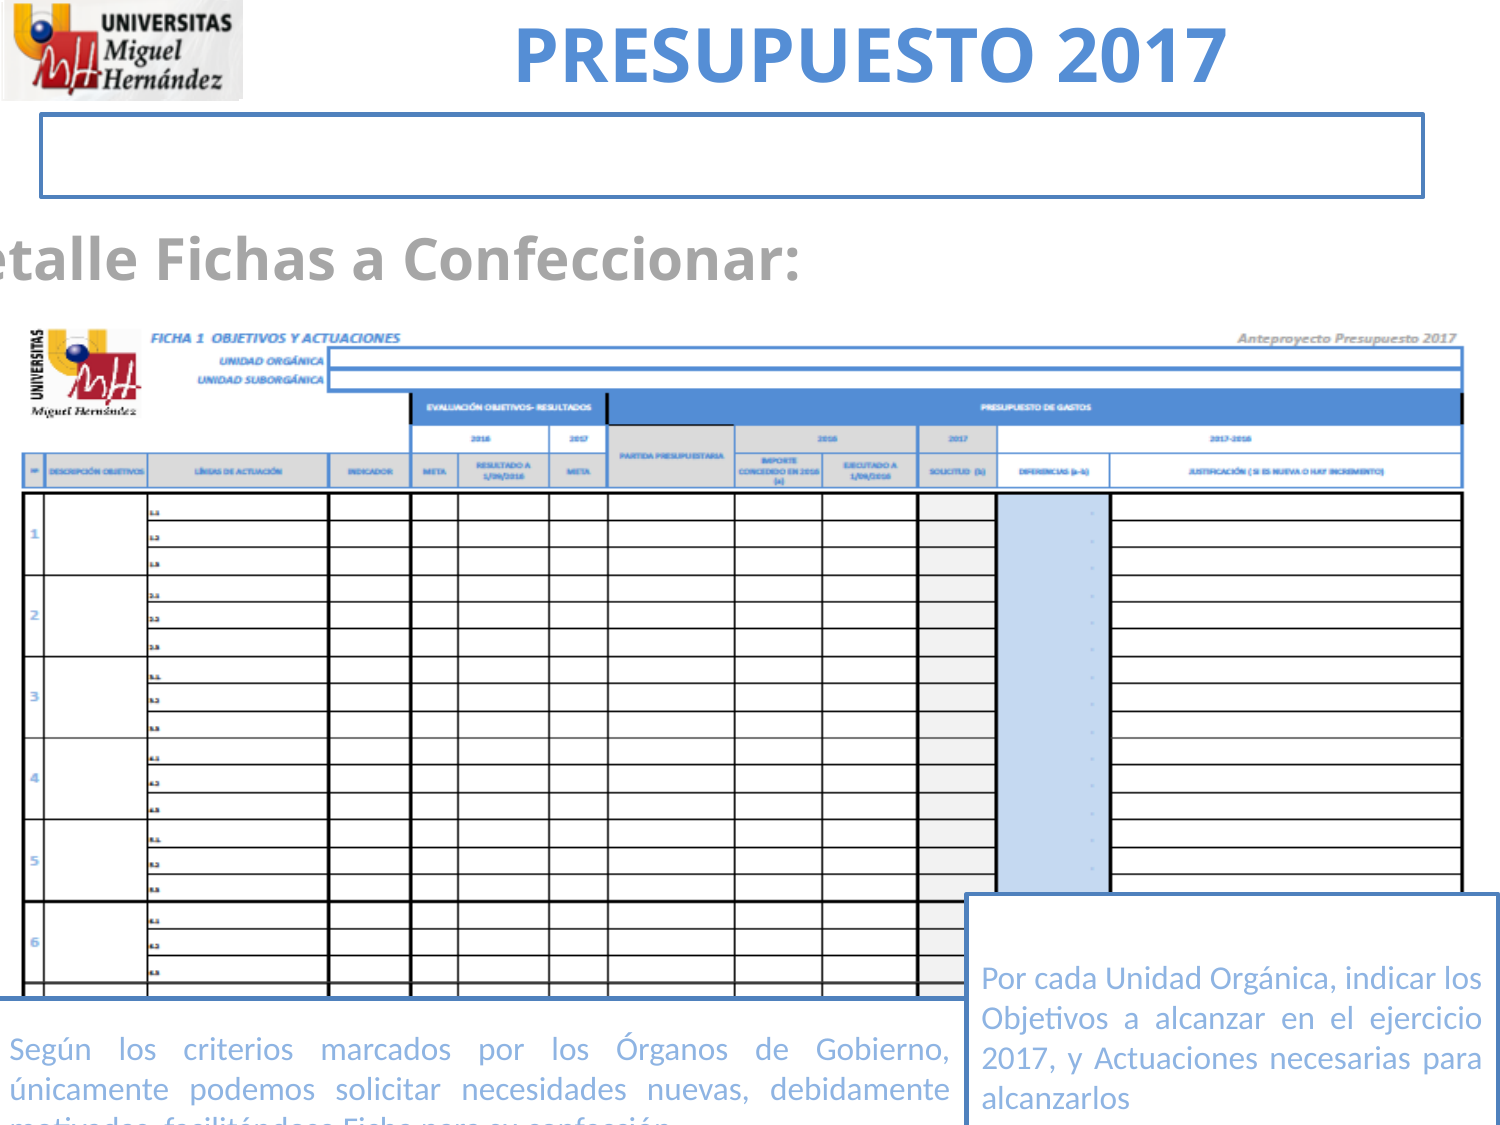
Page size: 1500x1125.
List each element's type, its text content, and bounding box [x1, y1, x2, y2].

picture [0, 290, 1500, 1125]
text_box Detalle Fichas a Confeccionar: [0, 214, 816, 290]
picture [0, 0, 243, 102]
text_box PRESUPUESTO 2017 [243, 0, 1500, 90]
text_box PRESUPUESTOS DECENTRALIZADOS [39, 112, 1425, 199]
